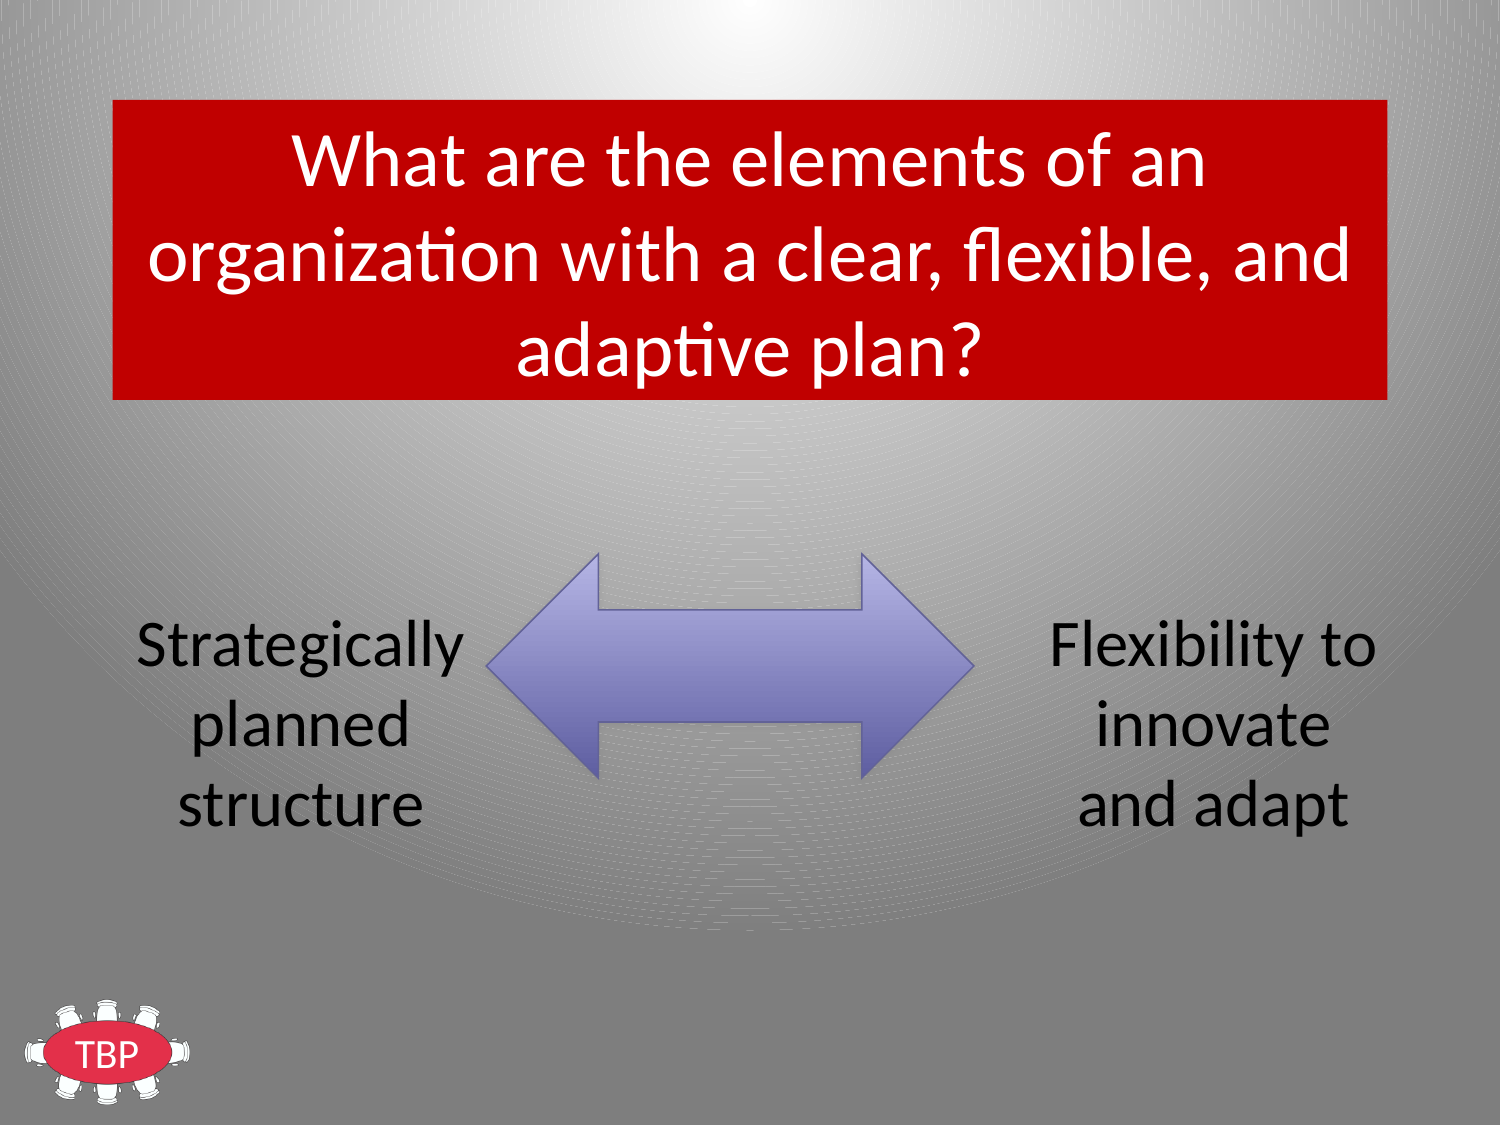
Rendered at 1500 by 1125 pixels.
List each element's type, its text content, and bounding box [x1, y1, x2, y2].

title What are the elements of an organization with a clear, flexible, and adaptive plan? [112, 99, 1388, 400]
text_box [496, 553, 974, 779]
text_box Strategically planned structure [107, 592, 496, 848]
picture [24, 999, 190, 1106]
text_box Flexibility to innovate and adapt [1025, 592, 1402, 848]
